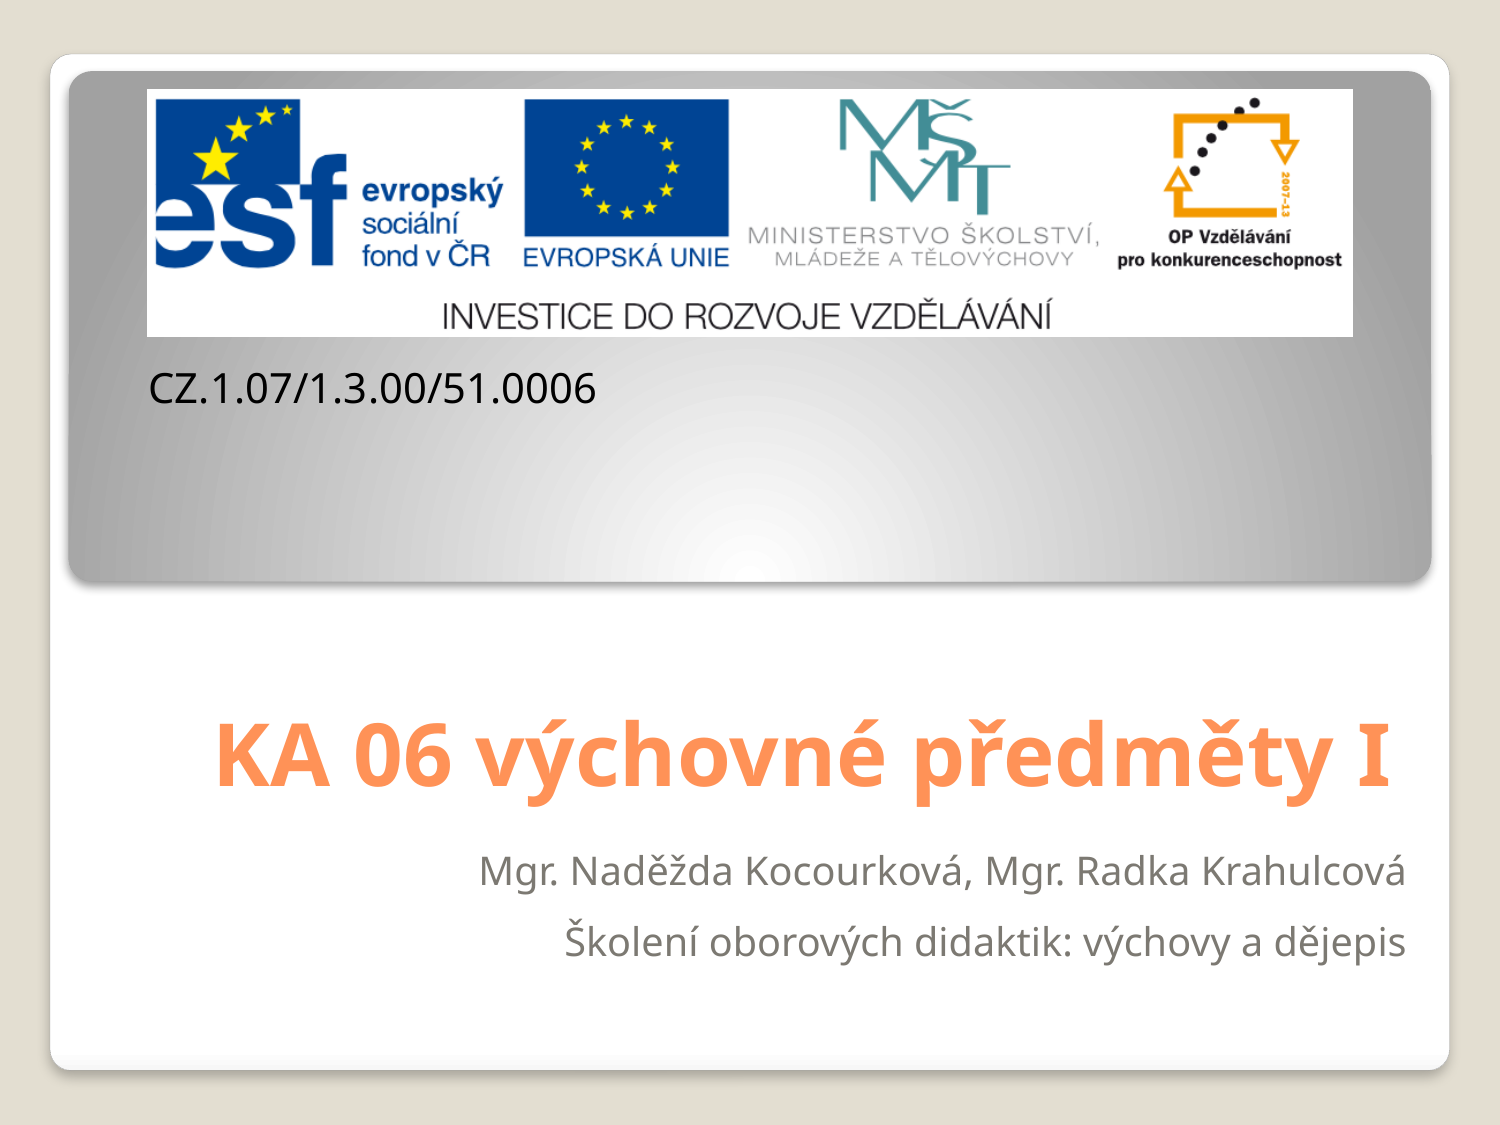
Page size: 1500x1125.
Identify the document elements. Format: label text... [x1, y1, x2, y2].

picture [147, 89, 1353, 337]
title KA 06 výchovné předměty I [147, 597, 1423, 812]
subtitle CZ.1.07/1.3.00/51.0006 [112, 361, 656, 457]
text_box Mgr. Naděžda Kocourková, Mgr. Radka Krahulcová Školení oborových didaktik: výchovy a dějepis [147, 845, 1423, 973]
